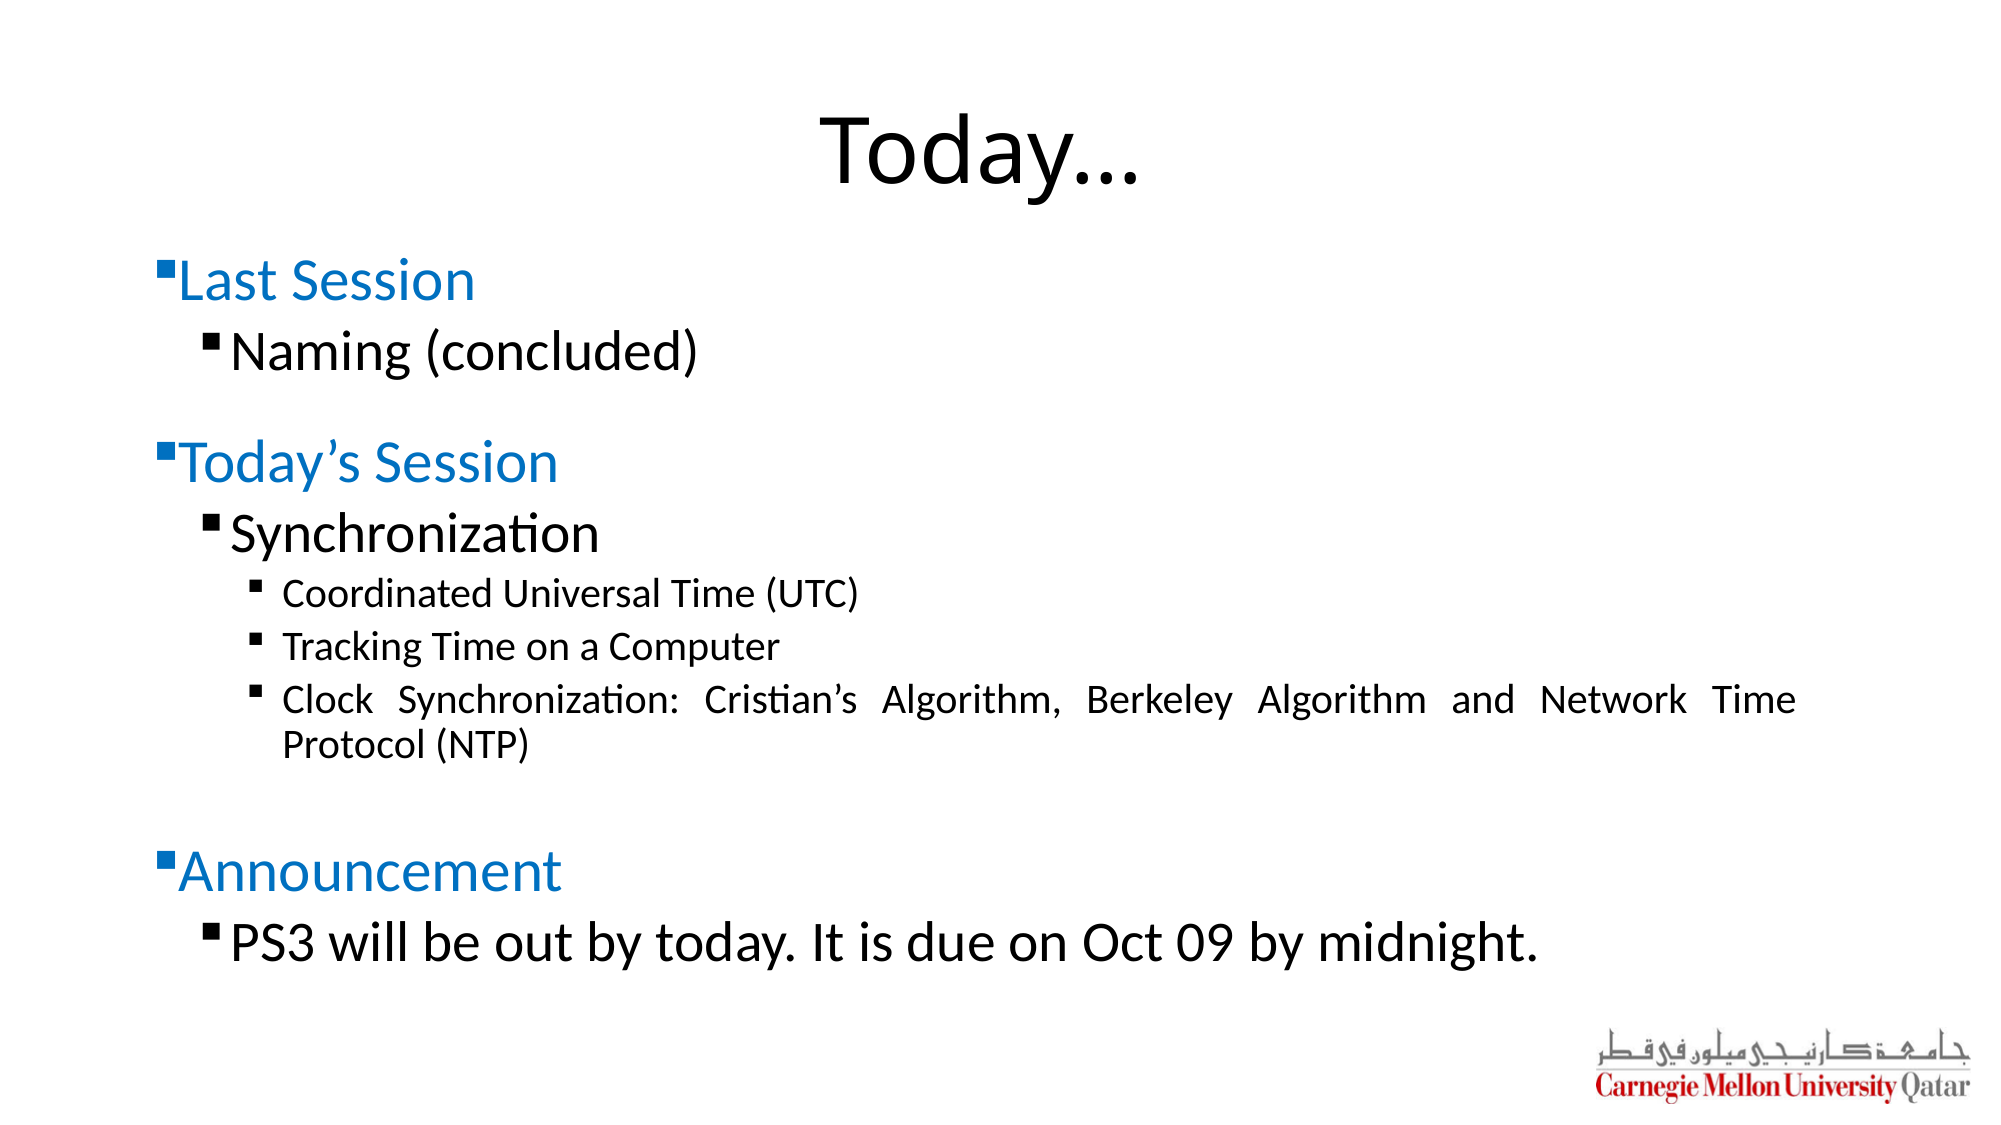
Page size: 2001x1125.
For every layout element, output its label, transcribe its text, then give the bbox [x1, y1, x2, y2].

picture [1596, 1027, 1971, 1104]
title Today… [288, 45, 1676, 239]
list Last Session Naming (concluded) Today’s Session Synchronization Coordinated Universal Time (UTC) Tracking Time on a Computer Clock Synchronization: Cristian’s Algorithm, Berkeley Algorithm and Network Time Protocol (NTP) Announcement PS3 will be out by today. It is due on Oct 09 by midnight. [138, 239, 1812, 983]
